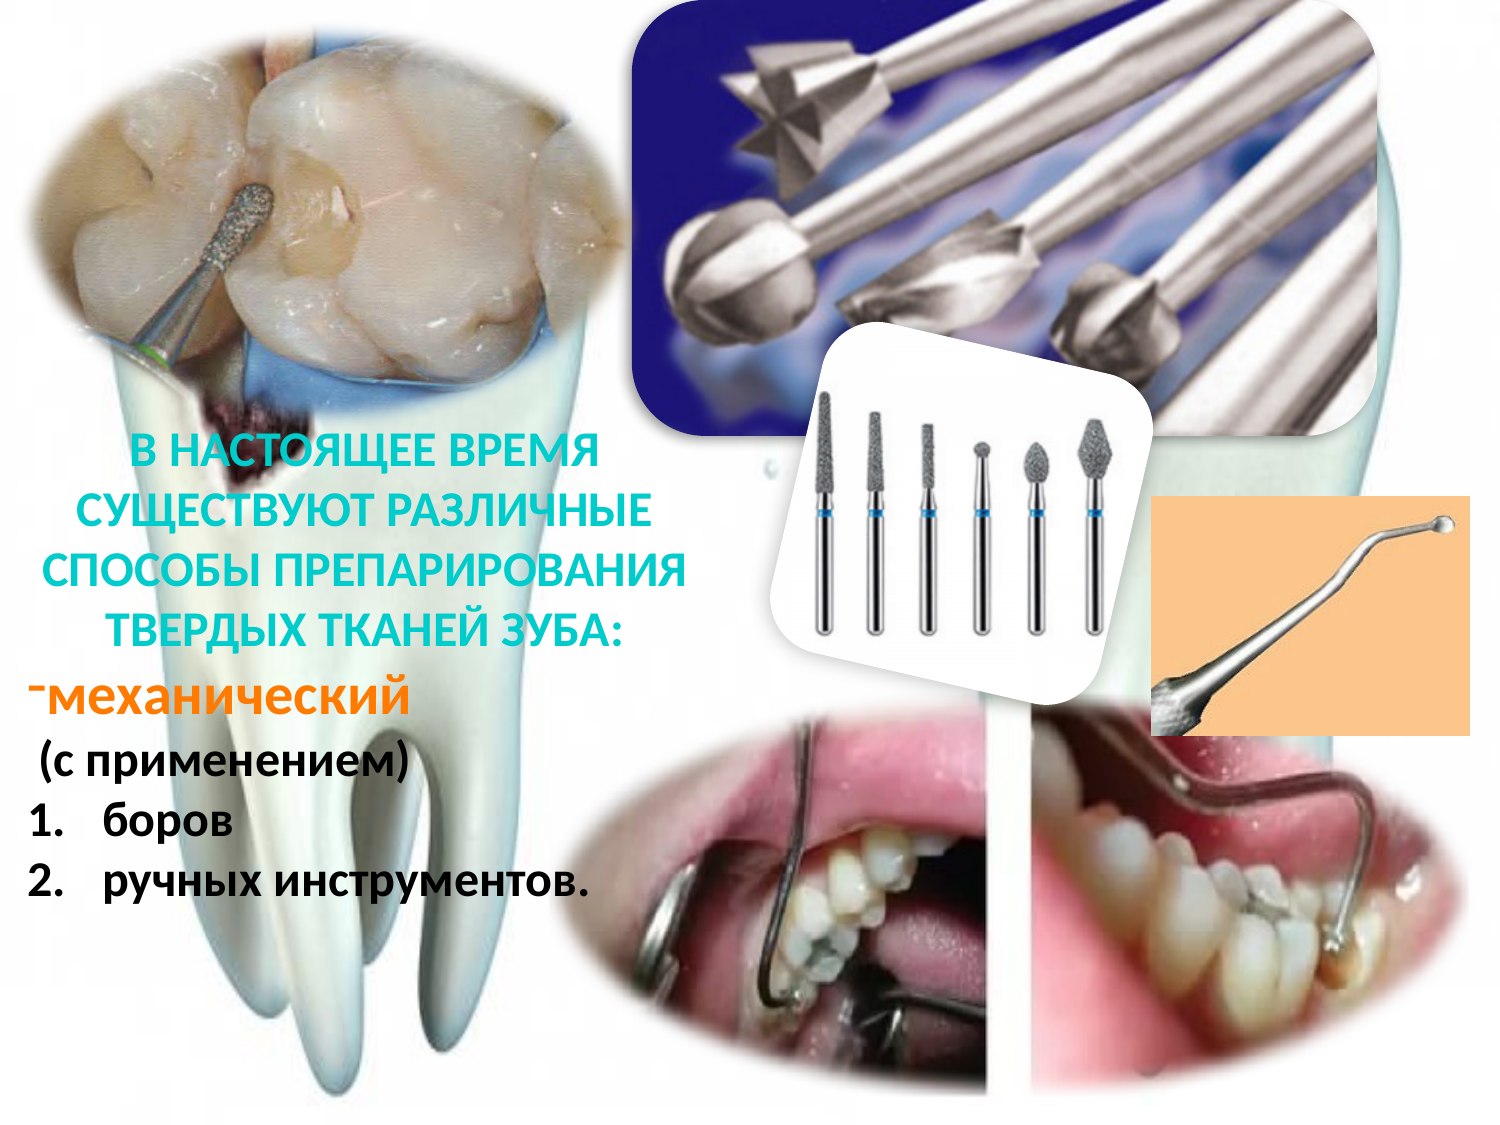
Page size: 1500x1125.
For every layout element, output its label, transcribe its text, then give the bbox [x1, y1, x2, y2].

picture [0, 0, 1500, 1125]
text_box В настоящее время существуют различные способы препарирования твердых тканей зуба: механический (с применением) боров ручных инструментов. [12, 440, 718, 914]
